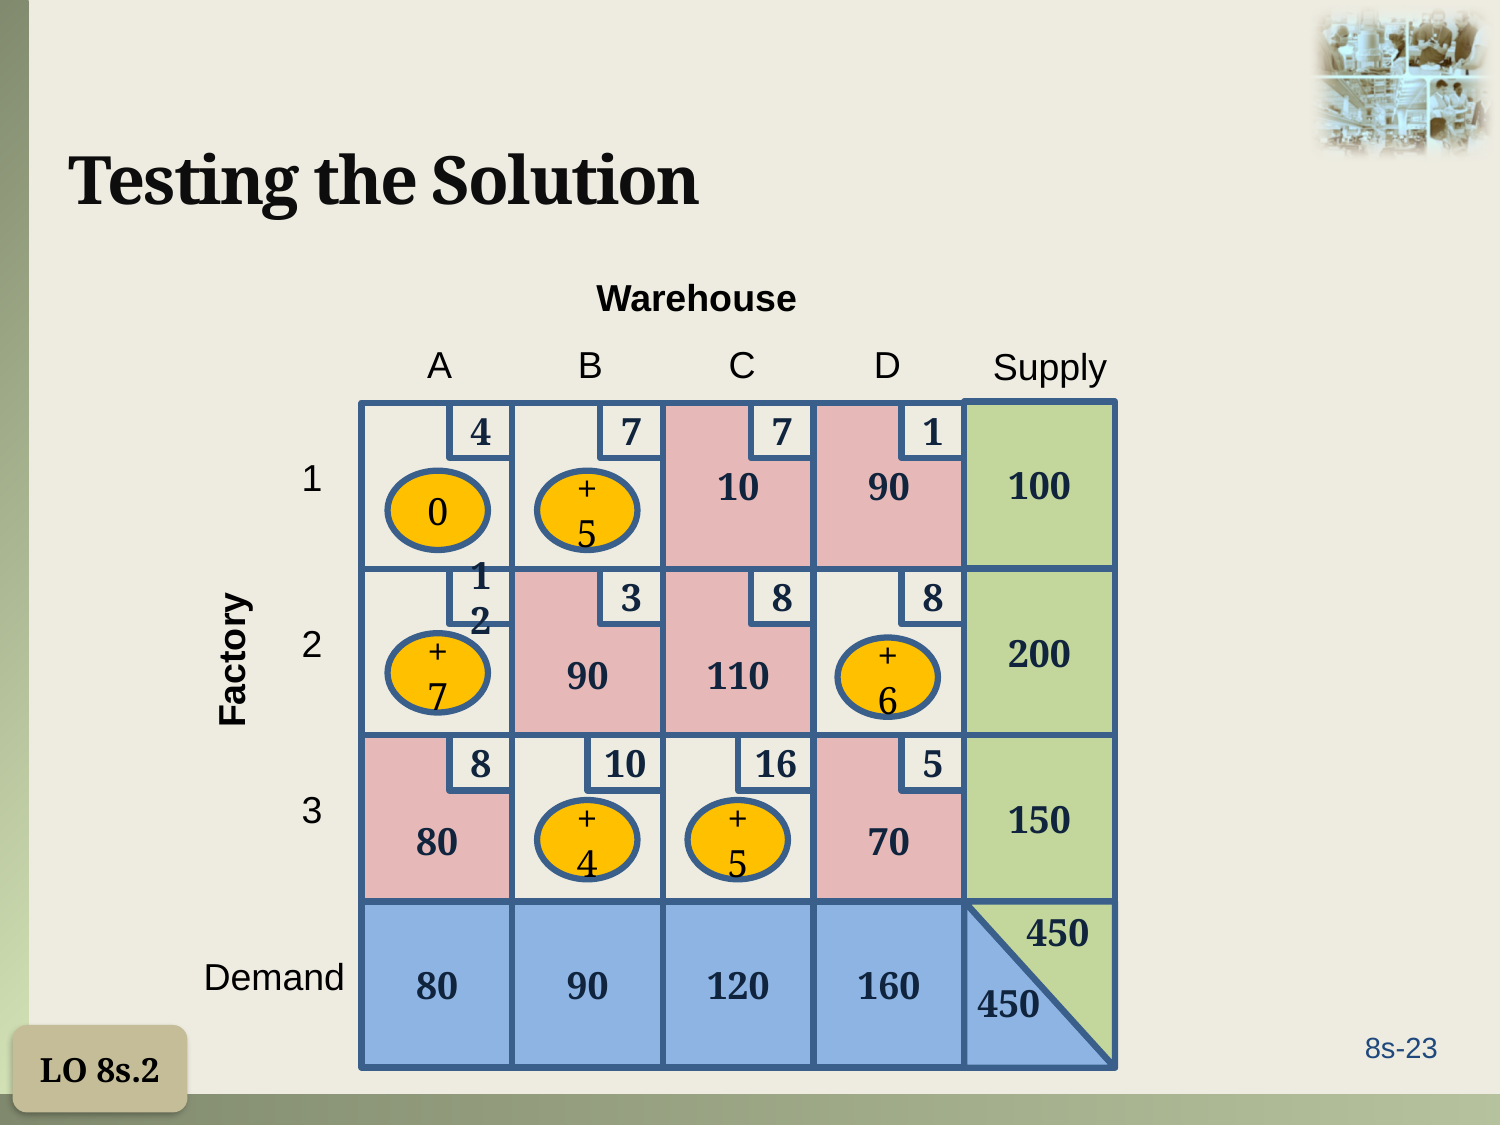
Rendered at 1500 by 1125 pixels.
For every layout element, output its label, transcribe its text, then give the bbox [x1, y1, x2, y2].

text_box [189, 269, 1122, 1067]
text_box LO 8s.2 [9, 1021, 191, 1116]
picture [1404, 36, 1464, 130]
title Testing the Solution [53, 24, 1404, 225]
